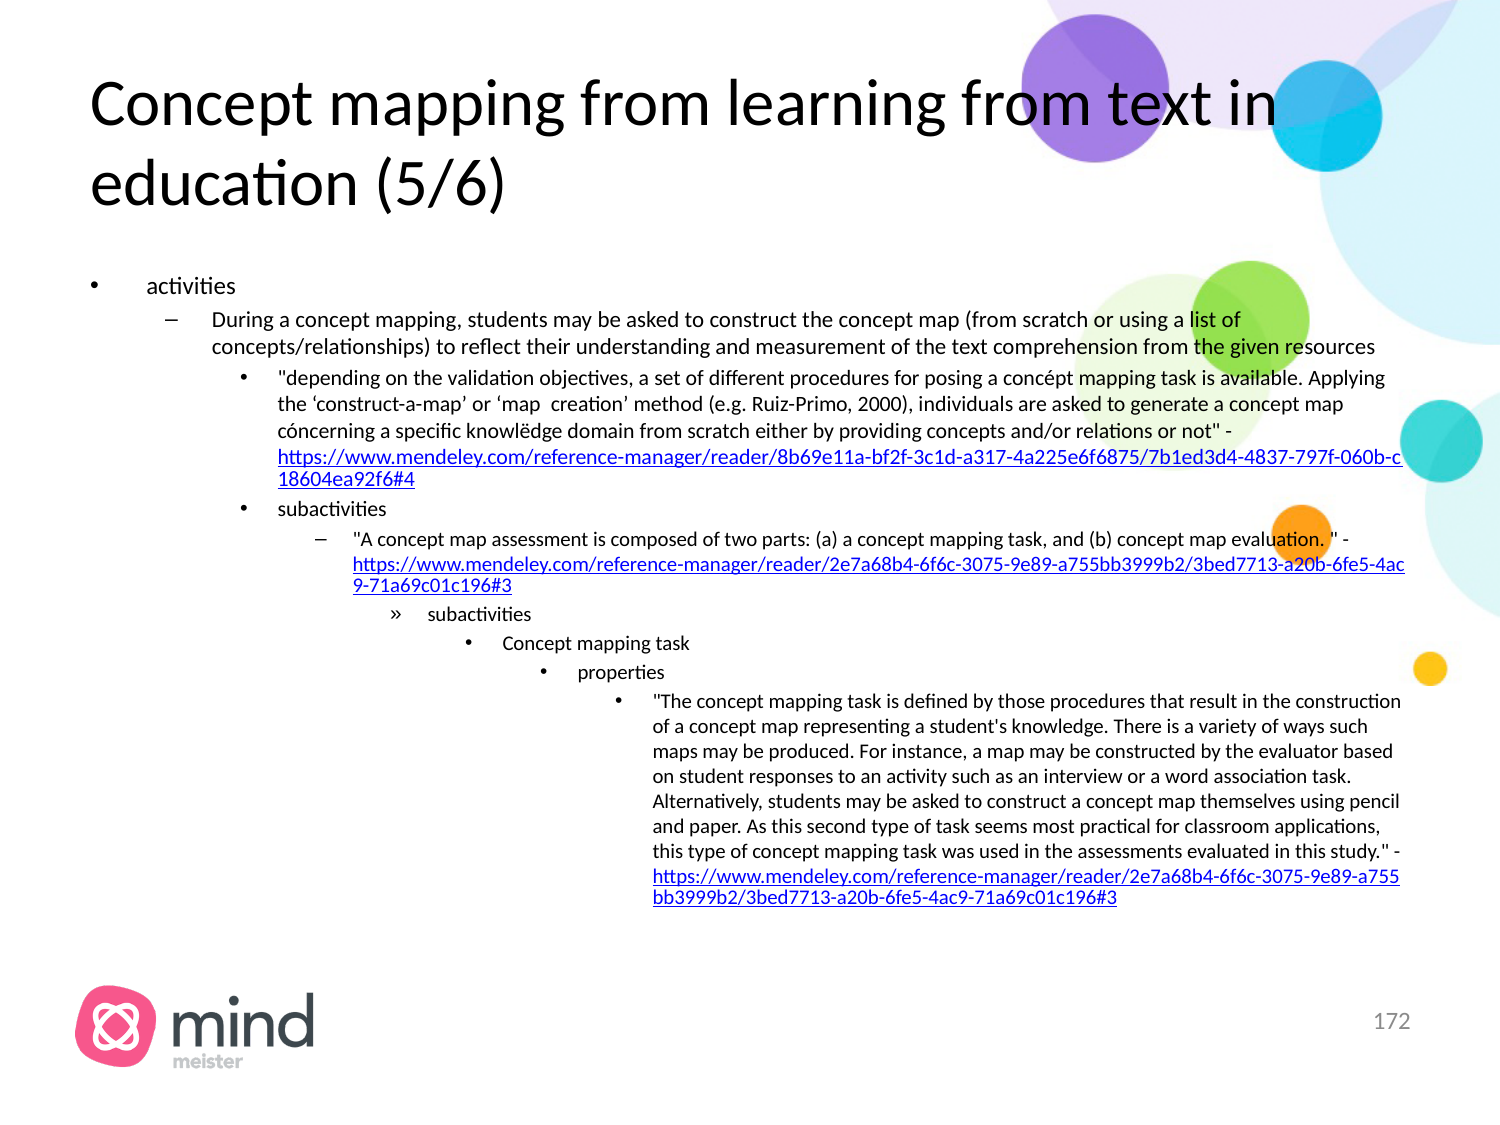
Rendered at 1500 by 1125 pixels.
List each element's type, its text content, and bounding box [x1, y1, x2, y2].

picture [1021, 0, 1500, 686]
list activities During a concept mapping, students may be asked to construct the concept map (from scratch or using a list of concepts/relationships) to reflect their understanding and measurement of the text comprehension from the given resources "depending on the validation objectives, a set of different procedures for posing a concépt mapping task is available. Applying the ‘construct-a-map’ or ‘map creation’ method (e.g. Ruiz-Primo, 2000), individuals are asked to generate a concept map cóncerning a specific knowlëdge domain from scratch either by providing concepts and/or relations or not" - https://www.mendeley.com/reference-manager/reader/8b69e11a-bf2f-3c1d-a317-4a225e6f6875/7b1ed3d4-4837-797f-060b-c18604ea92f6#4 subactivities "A concept map assessment is composed of two parts: (a) a concept mapping task, and (b) concept map evaluation. " - https://www.mendeley.com/reference-manager/reader/2e7a68b4-6f6c-3075-9e89-a755bb3999b2/3bed7713-a20b-6fe5-4ac9-71a69c01c196#3 subactivities Concept mapping task properties "The concept mapping task is defined by those procedures that result in the construction of a concept map representing a student's knowledge. There is a variety of ways such maps may be produced. For instance, a map may be constructed by the evaluator based on student responses to an activity such as an interview or a word association task. Alternatively, students may be asked to construct a concept map themselves using pencil and paper. As this second type of task seems most practical for classroom applications, this type of concept mapping task was used in the assessments evaluated in this study." - https://www.mendeley.com/reference-manager/reader/2e7a68b4-6f6c-3075-9e89-a755bb3999b2/3bed7713-a20b-6fe5-4ac9-71a69c01c196#3 [75, 262, 1425, 952]
title Concept mapping from learning from text in education (5/6) [75, 45, 1425, 233]
slide_number ‹#› [1076, 989, 1427, 1050]
picture [75, 980, 314, 1072]
